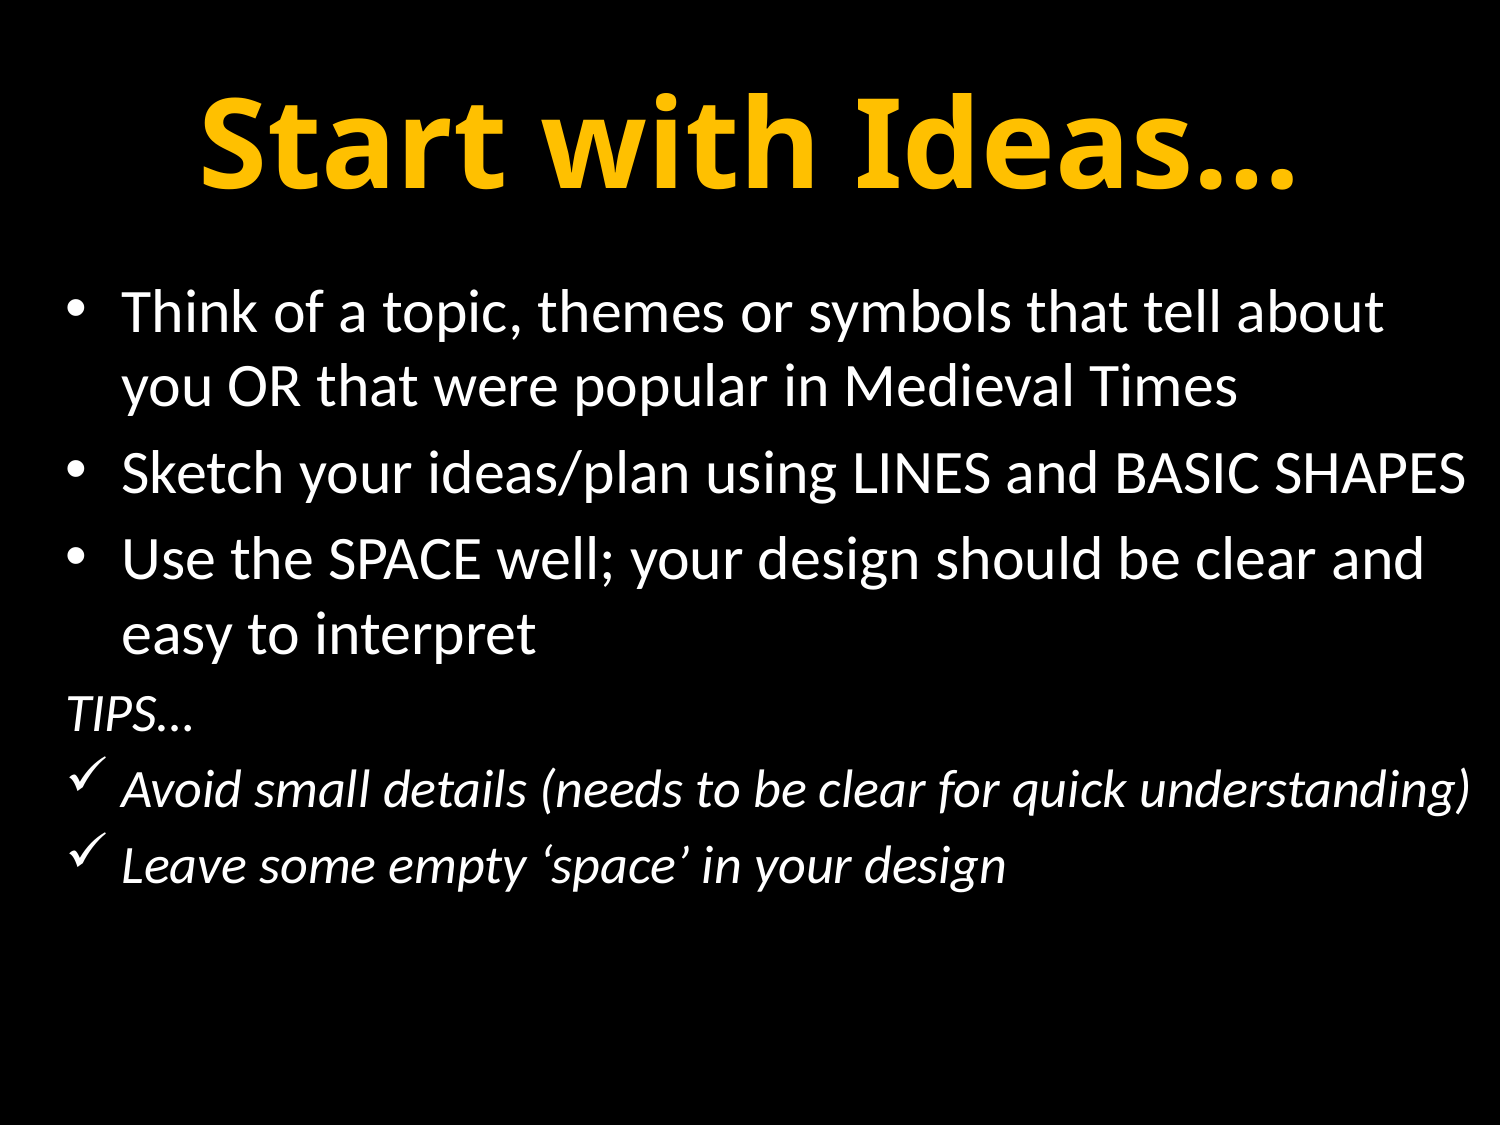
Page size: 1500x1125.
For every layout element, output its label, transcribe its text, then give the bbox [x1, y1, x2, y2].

list Think of a topic, themes or symbols that tell about you OR that were popular in Medieval Times Sketch your ideas/plan using LINES and BASIC SHAPES Use the SPACE well; your design should be clear and easy to interpret TIPS… Avoid small details (needs to be clear for quick understanding) Leave some empty ‘space’ in your design [50, 262, 1500, 1005]
title Start with Ideas… [75, 45, 1425, 233]
